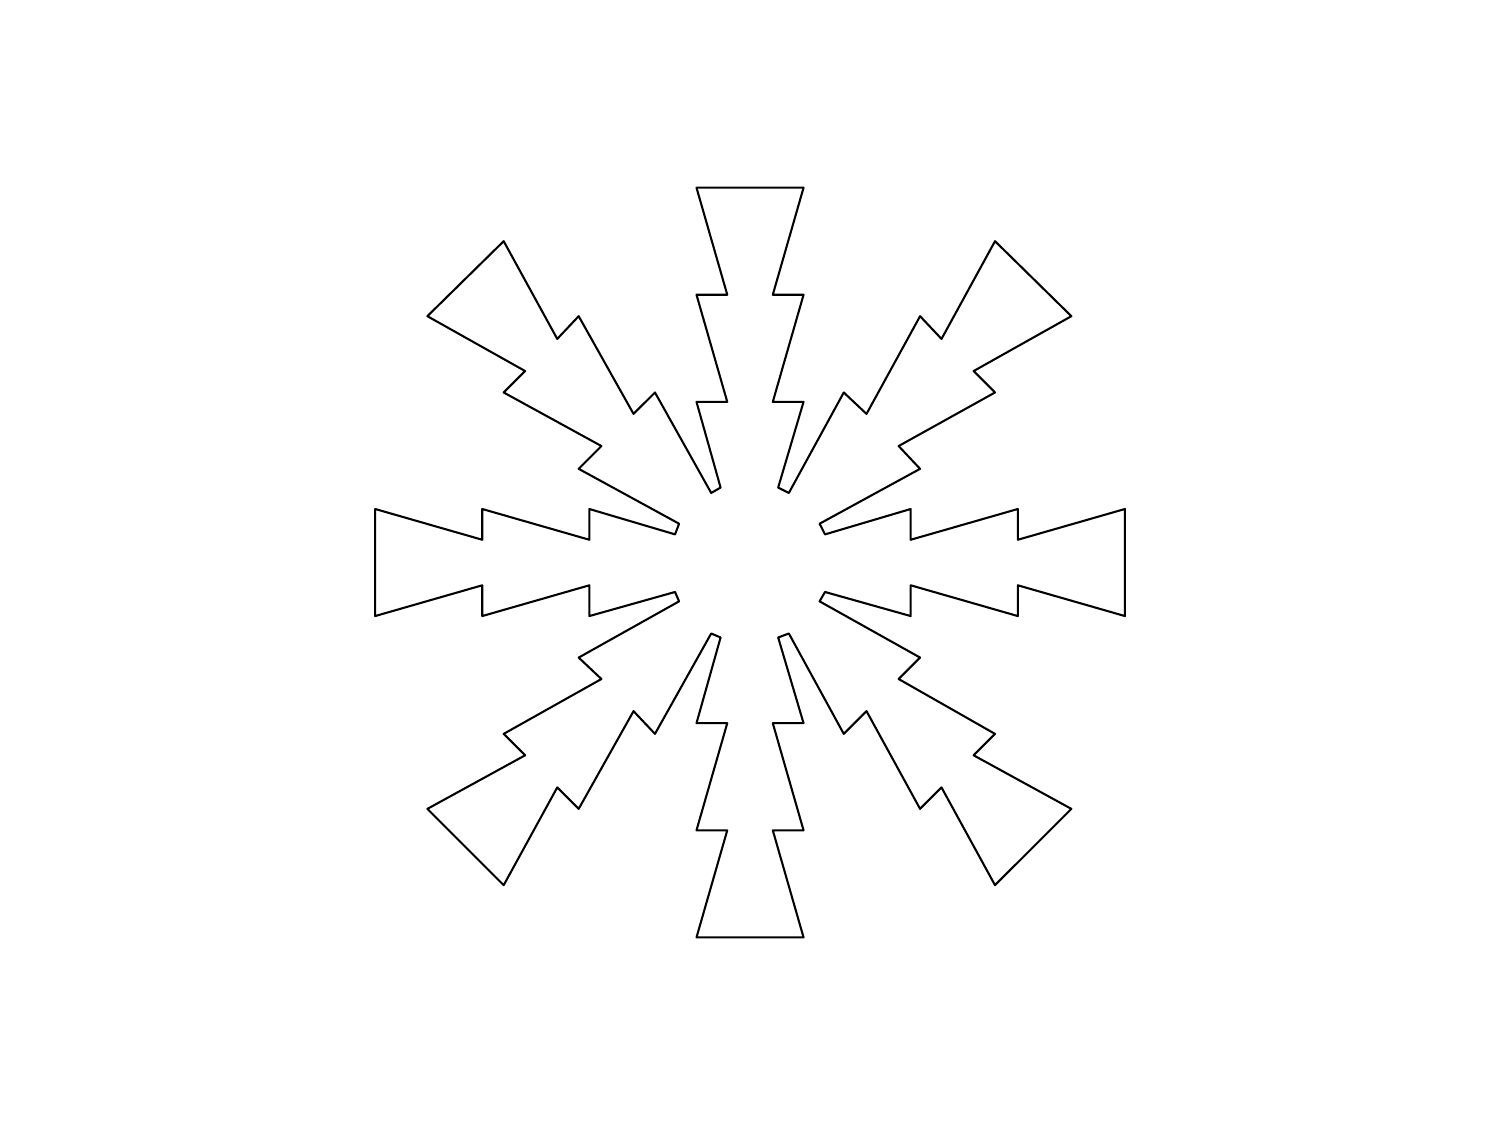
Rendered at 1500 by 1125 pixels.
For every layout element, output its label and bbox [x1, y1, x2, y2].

text_box [375, 187, 1125, 938]
